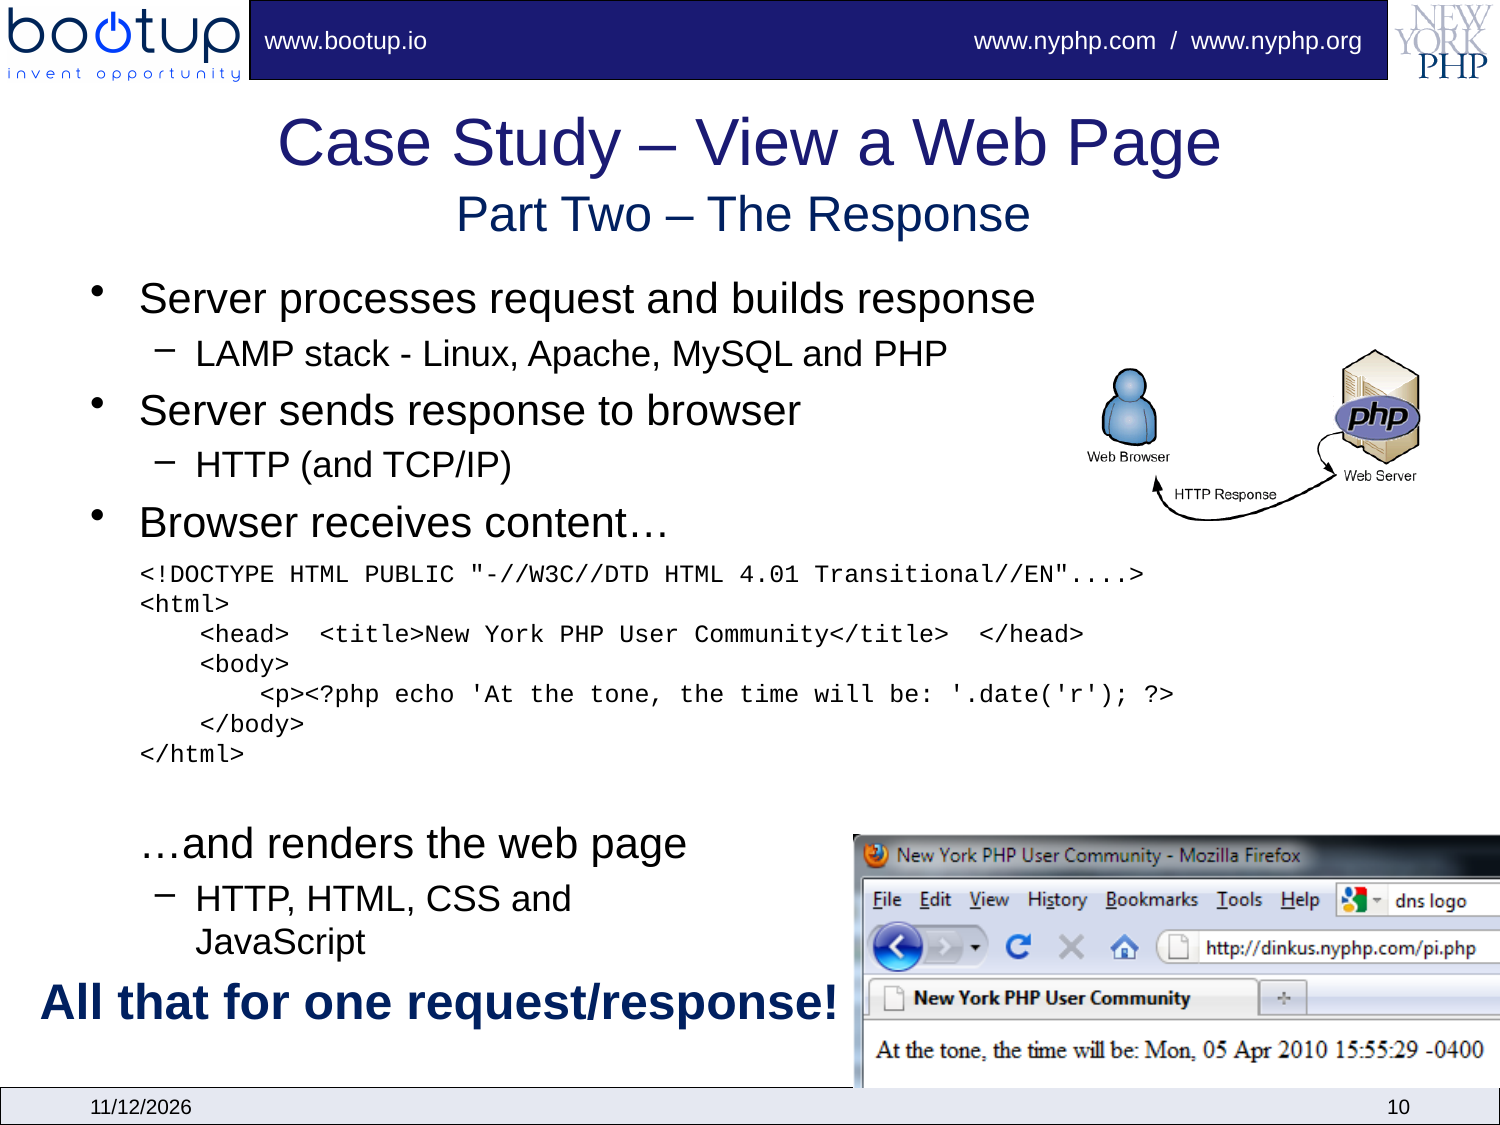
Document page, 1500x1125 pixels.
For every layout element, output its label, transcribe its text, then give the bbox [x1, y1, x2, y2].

title Case Study – View a Web Page [75, 45, 1425, 233]
picture [1087, 349, 1421, 521]
list Server processes request and builds response LAMP stack - Linux, Apache, MySQL and PHP Server sends response to browser HTTP (and TCP/IP) Browser receives content… …and renders the web page HTTP, HTML, CSS and JavaScript [74, 262, 1426, 962]
text_box All that for one request/response! [24, 962, 847, 1038]
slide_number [74, 1087, 426, 1125]
slide_number 10 [1074, 1096, 1426, 1125]
text_box Part Two – The Response [74, 174, 1413, 249]
text_box <!DOCTYPE HTML PUBLIC "-//W3C//DTD HTML 4.01 Transitional//EN"....> <html> <head> <title>New York PHP User Community</title> </head> <body> <p><?php echo 'At the tone, the time will be: '.date('r'); ?> </body> </html> [125, 549, 1438, 775]
picture [852, 834, 1500, 1088]
picture [1393, 2, 1494, 80]
picture [7, 6, 241, 83]
